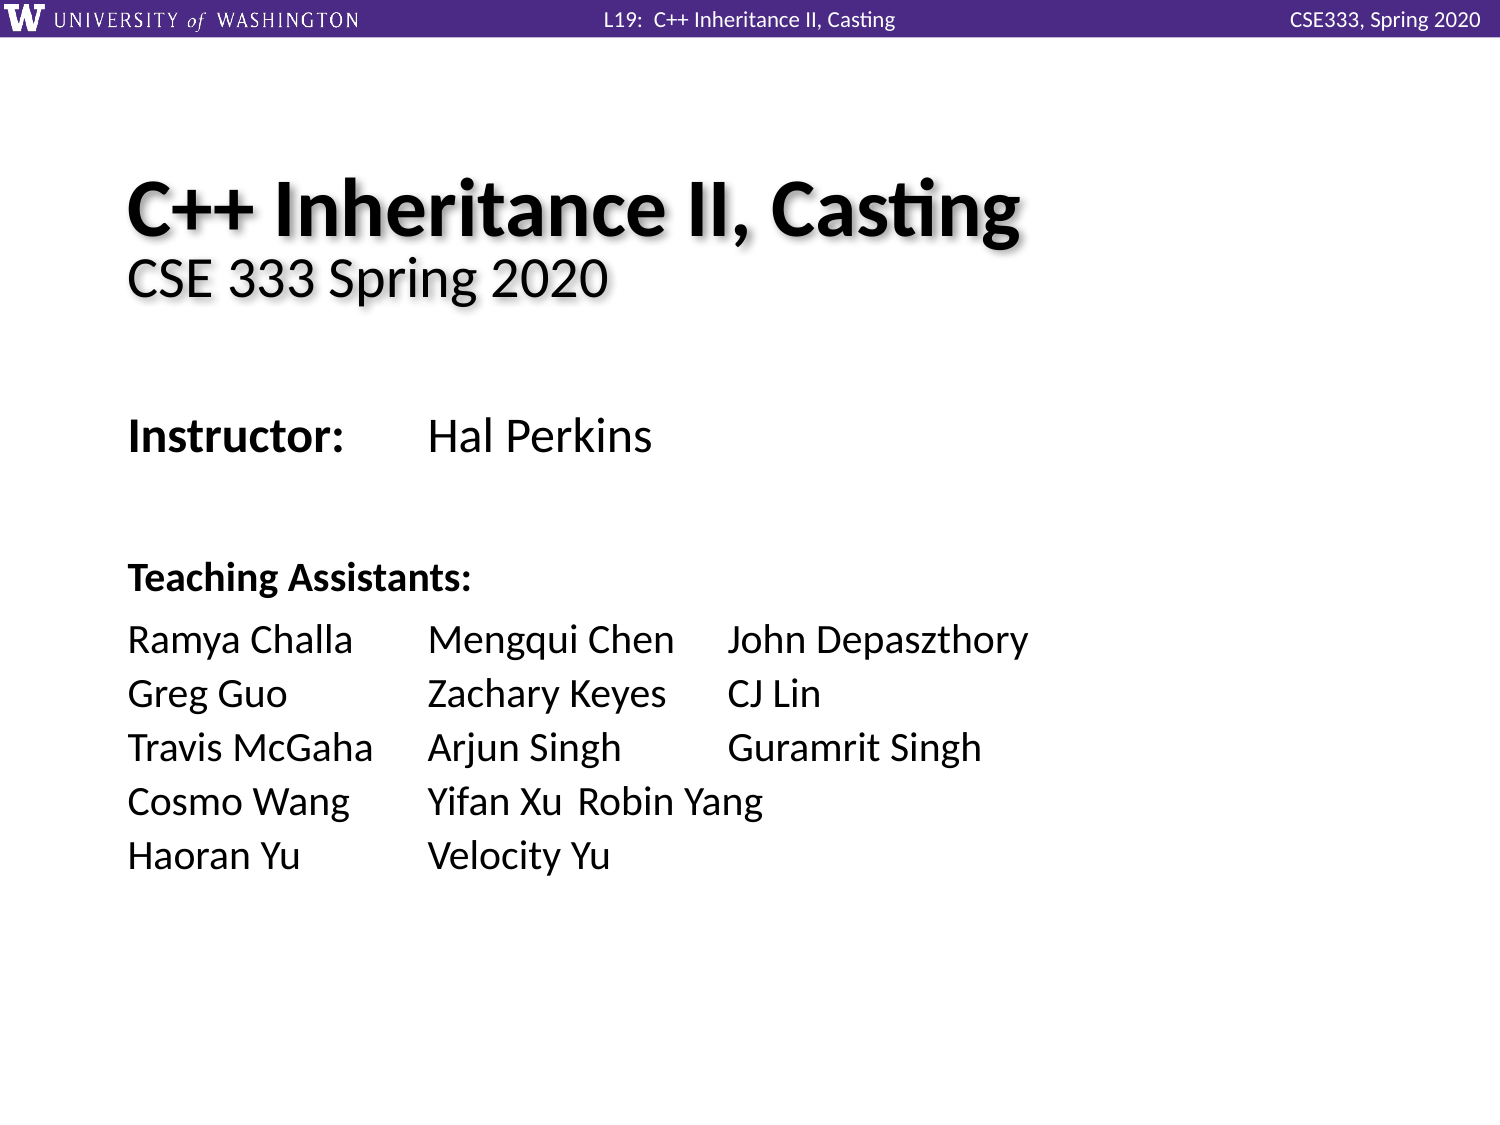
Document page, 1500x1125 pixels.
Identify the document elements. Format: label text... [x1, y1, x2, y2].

picture [4, 4, 358, 32]
title C++ Inheritance II, Casting CSE 333 Spring 2020 [112, 119, 1388, 362]
subtitle Instructor: Hal Perkins Teaching Assistants: Ramya Challa Mengqui Chen John Depaszthory Greg Guo Zachary Keyes CJ Lin Travis McGaha Arjun Singh Guramrit Singh Cosmo Wang Yifan Xu Robin Yang Haoran Yu Velocity Yu [112, 389, 1388, 860]
